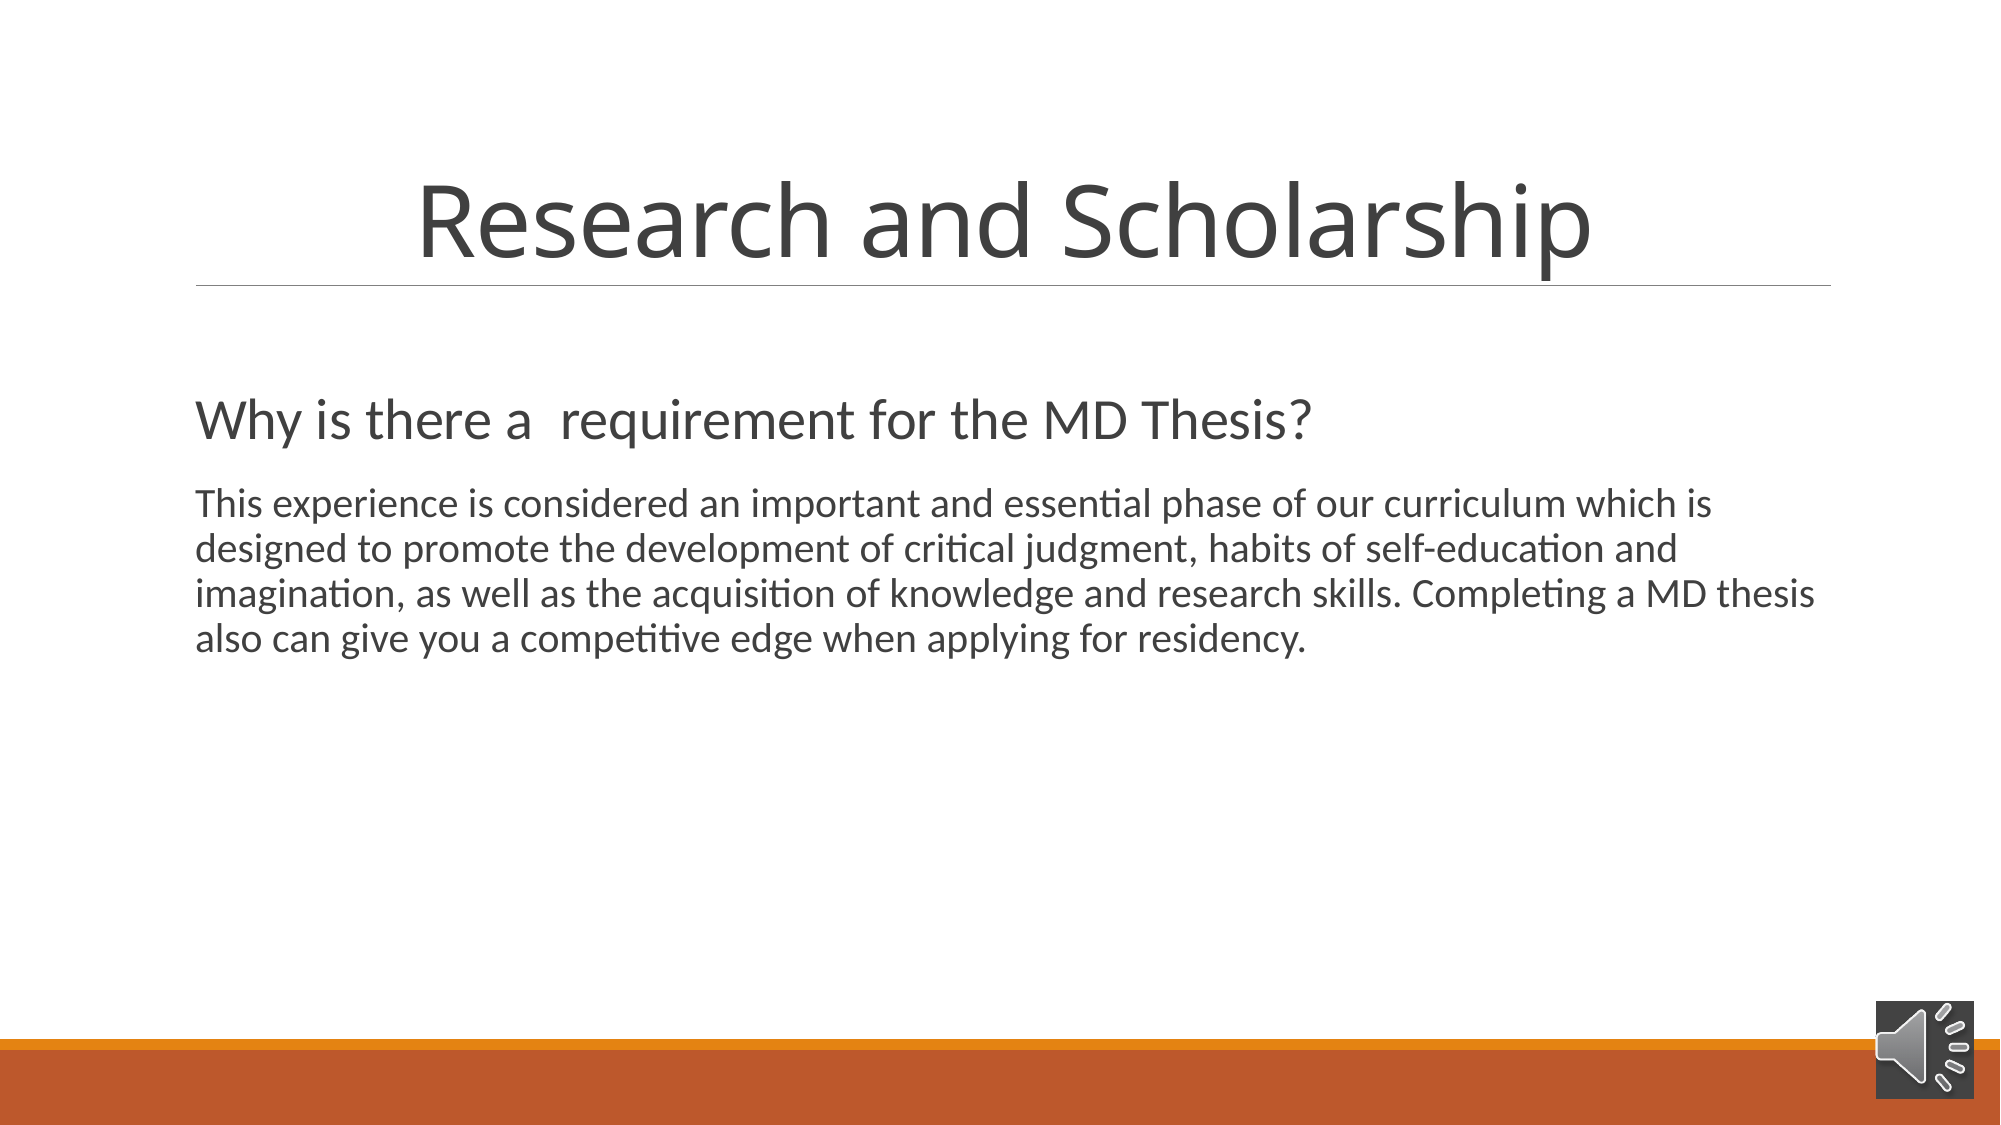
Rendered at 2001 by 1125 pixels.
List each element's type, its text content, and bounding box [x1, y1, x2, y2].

picture [1874, 999, 1976, 1101]
list Why is there a requirement for the MD Thesis? This experience is considered an important and essential phase of our curriculum which is designed to promote the development of critical judgment, habits of self-education and imagination, as well as the acquisition of knowledge and research skills. Completing a MD thesis also can give you a competitive edge when applying for residency. [180, 302, 1830, 963]
title Research and Scholarship [180, 47, 1830, 285]
